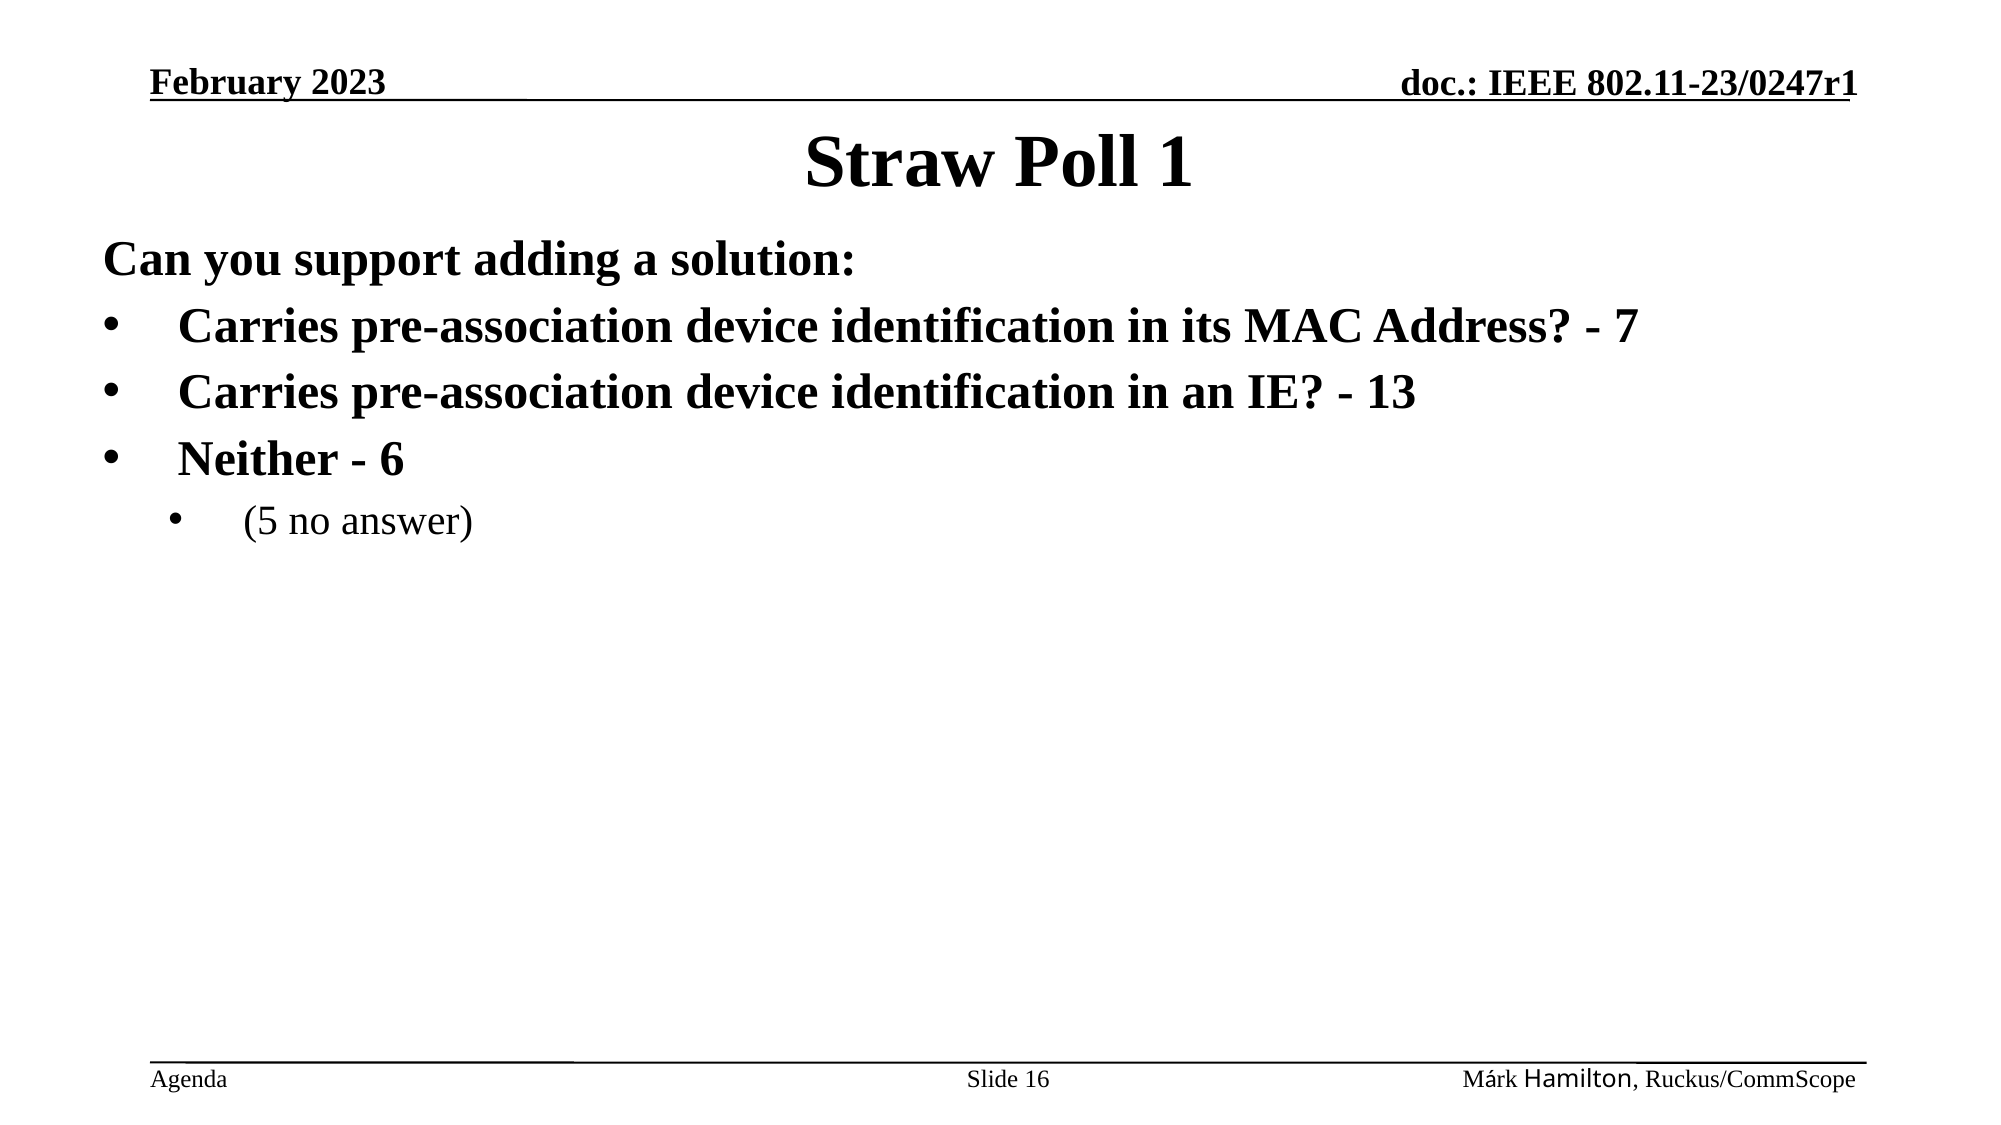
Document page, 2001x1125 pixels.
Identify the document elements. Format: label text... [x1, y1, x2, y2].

list Can you support adding a solution: Carries pre-association device identification in its MAC Address? - 7 Carries pre-association device identification in an IE? - 13 Neither - 6 (5 no answer) [87, 224, 1926, 1063]
slide_number Slide 16 [950, 1061, 1067, 1123]
title Straw Poll 1 [149, 112, 1850, 201]
